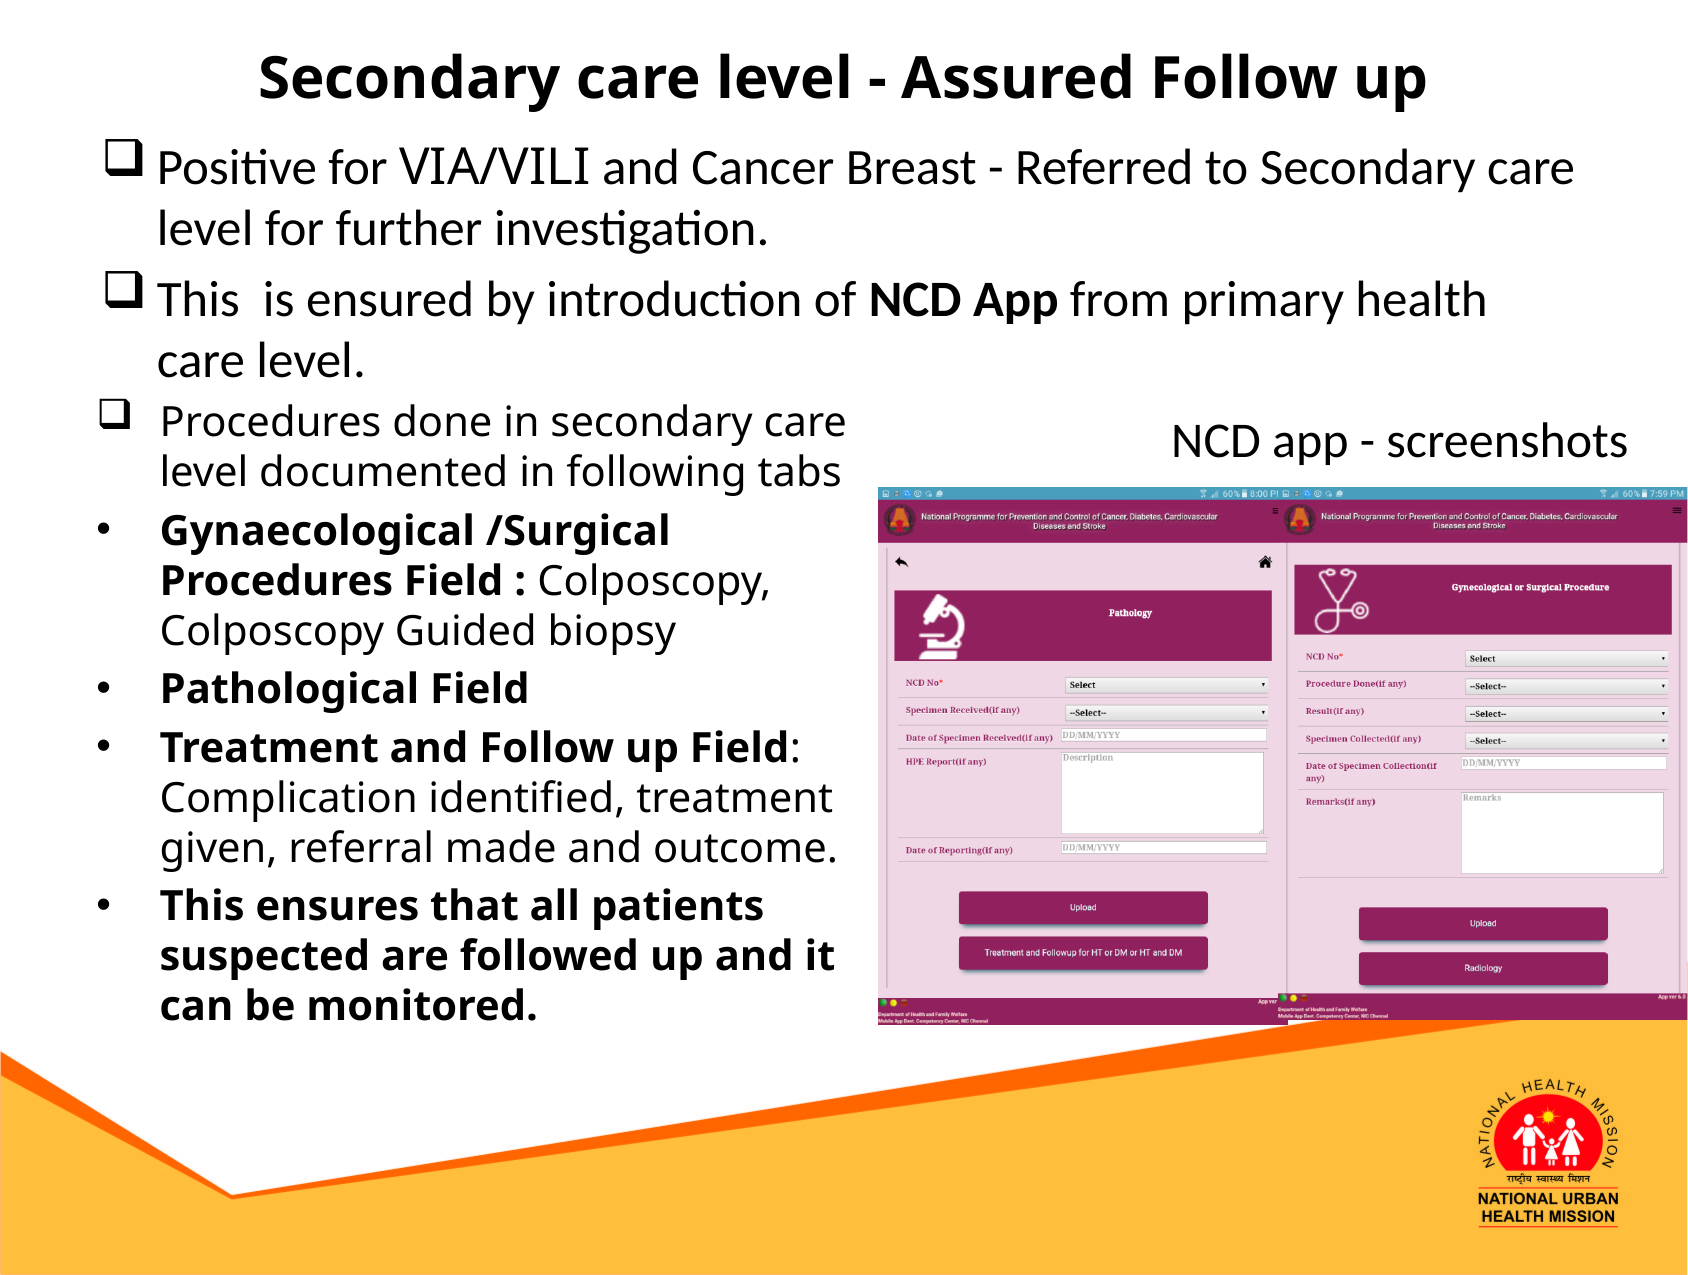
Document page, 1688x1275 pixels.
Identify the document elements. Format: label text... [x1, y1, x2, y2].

title Secondary care level - Assured Follow up [84, 0, 1604, 125]
text_box NCD app - screenshots [1156, 399, 1682, 475]
text_box Procedures done in secondary care level documented in following tabs Gynaecological /Surgical Procedures Field : Colposcopy, Colposcopy Guided biopsy Pathological Field Treatment and Follow up Field: Complication identified, treatment given, referral made and outcome. This ensures that all patients suspected are followed up and it can be monitored. [81, 387, 907, 1213]
picture [0, 0, 1688, 1275]
list Positive for VIA/VILI and Cancer Breast - Referred to Secondary care level for further investigation. This is ensured by introduction of NCD App from primary health care level. [84, 125, 1604, 400]
